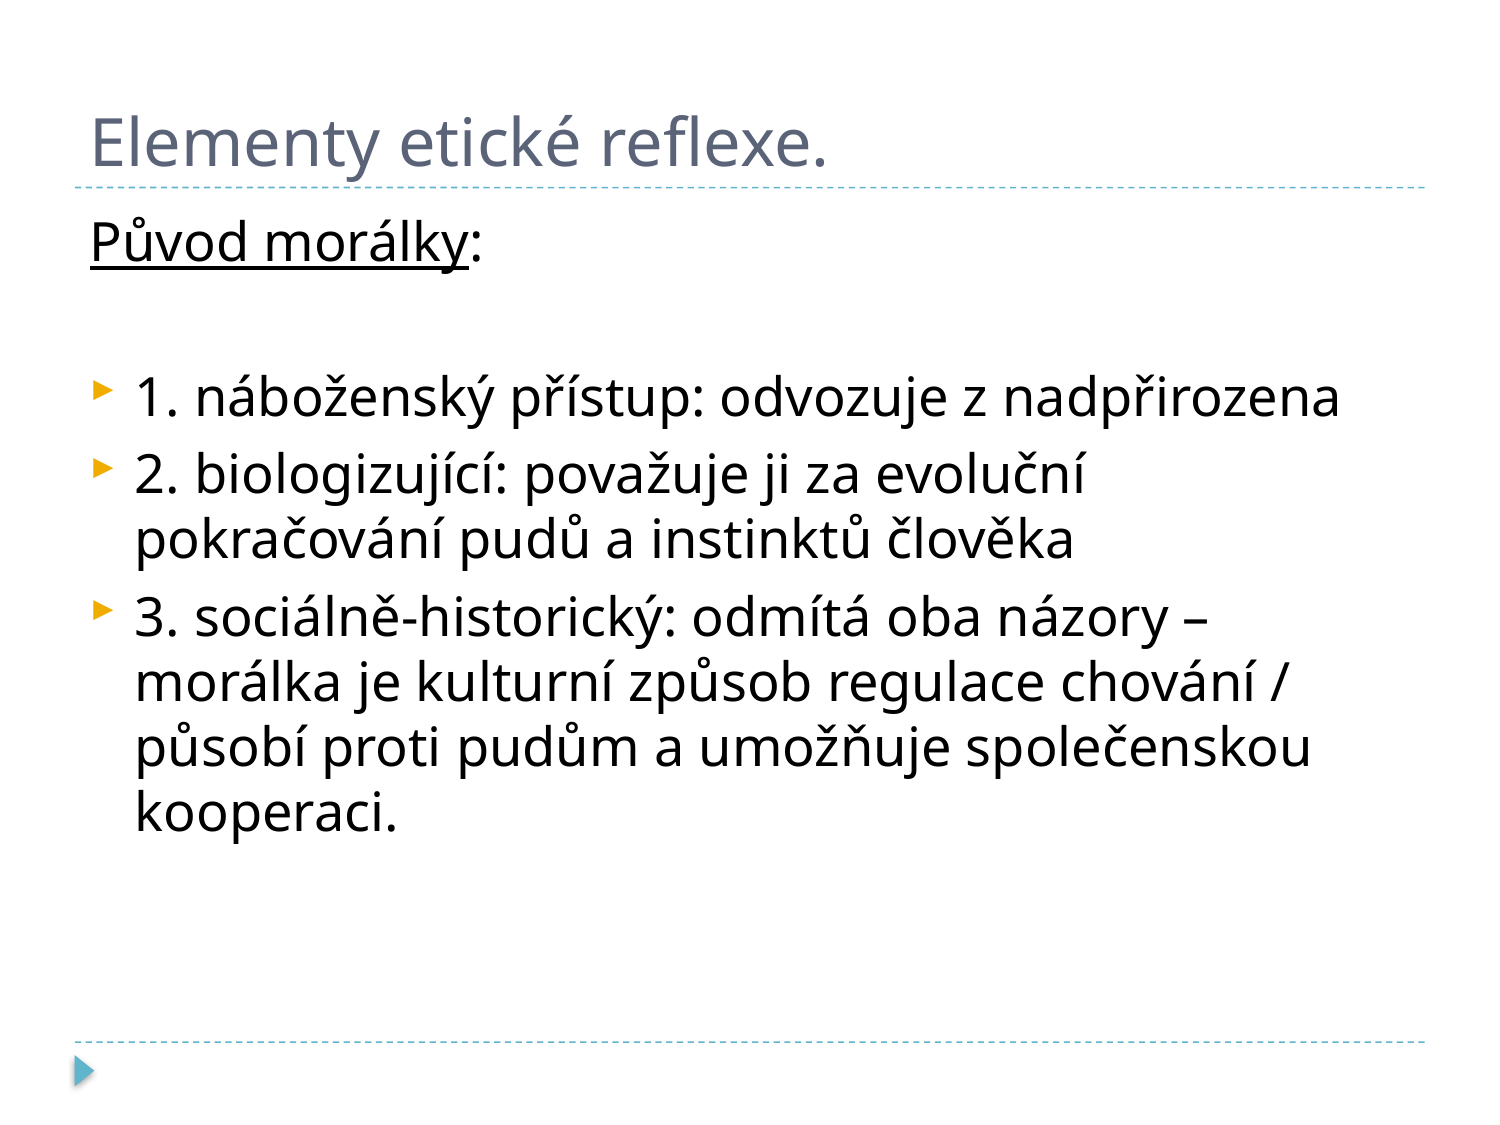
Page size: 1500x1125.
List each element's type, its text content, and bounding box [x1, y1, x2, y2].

title Elementy etické reflexe. [75, 24, 1425, 188]
list Původ morálky: 1. náboženský přístup: odvozuje z nadpřirozena 2. biologizující: považuje ji za evoluční pokračování pudů a instinktů člověka 3. sociálně-historický: odmítá oba názory – morálka je kulturní způsob regulace chování / působí proti pudům a umožňuje společenskou kooperaci. [75, 200, 1425, 1010]
